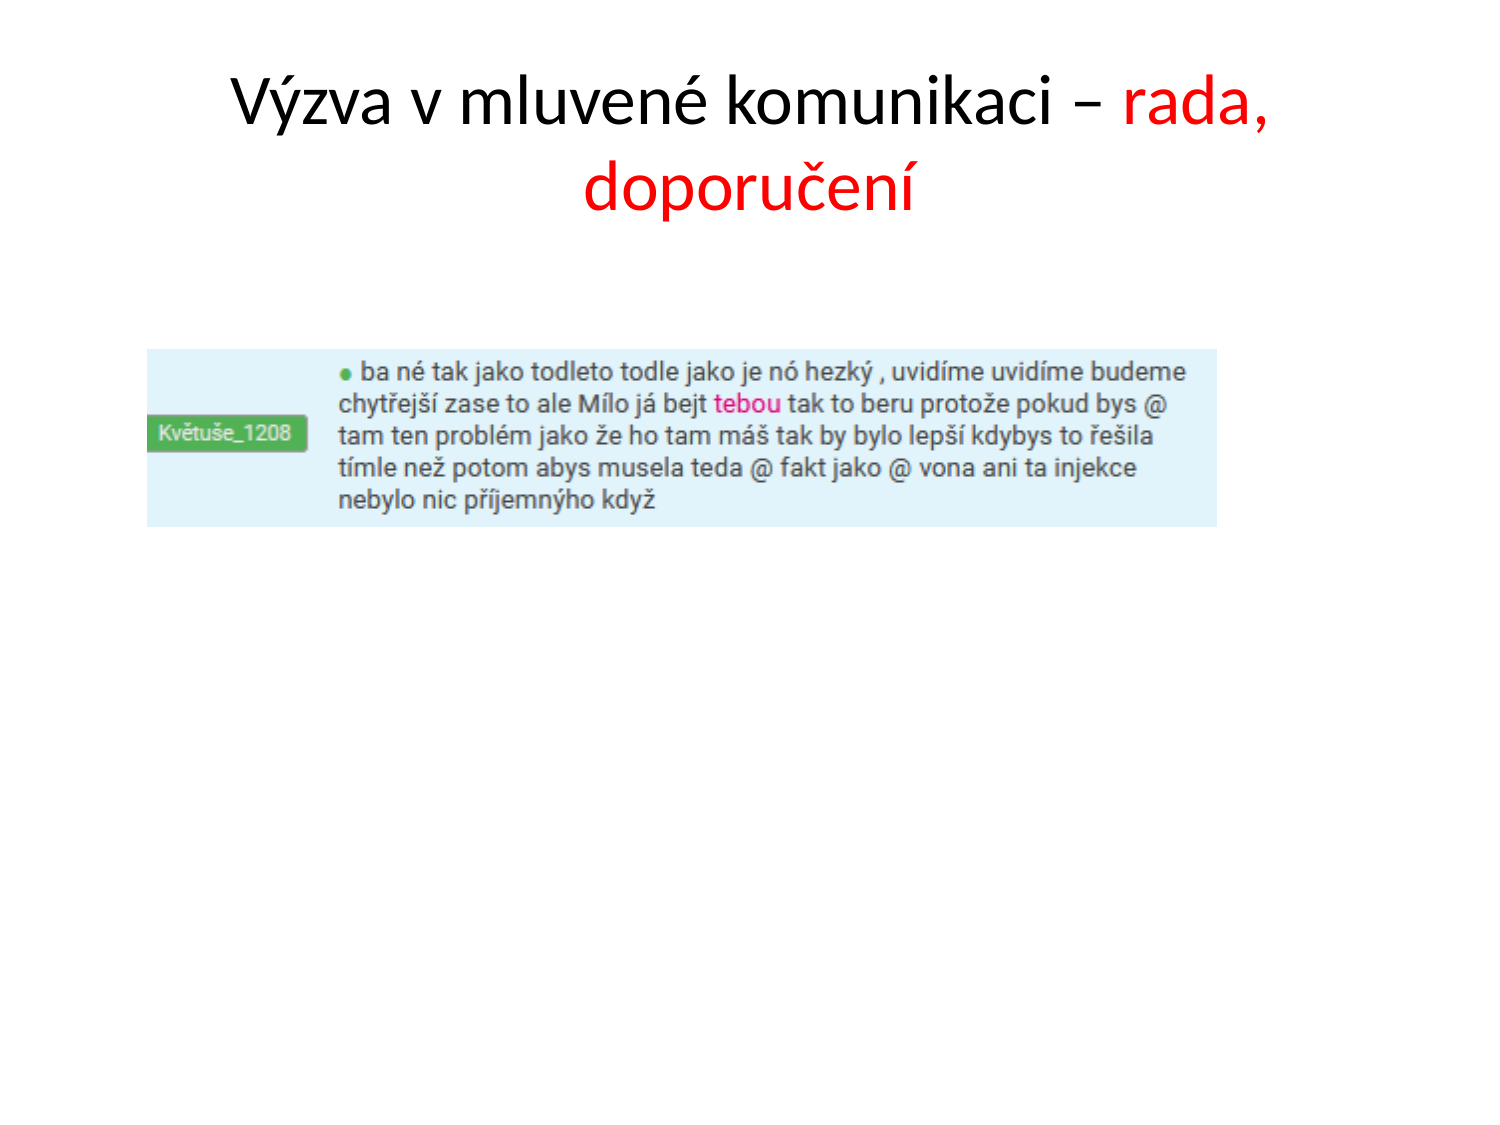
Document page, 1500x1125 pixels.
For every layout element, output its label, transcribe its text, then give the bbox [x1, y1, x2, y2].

title Výzva v mluvené komunikaci – rada, doporučení [75, 45, 1425, 233]
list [147, 349, 1217, 528]
